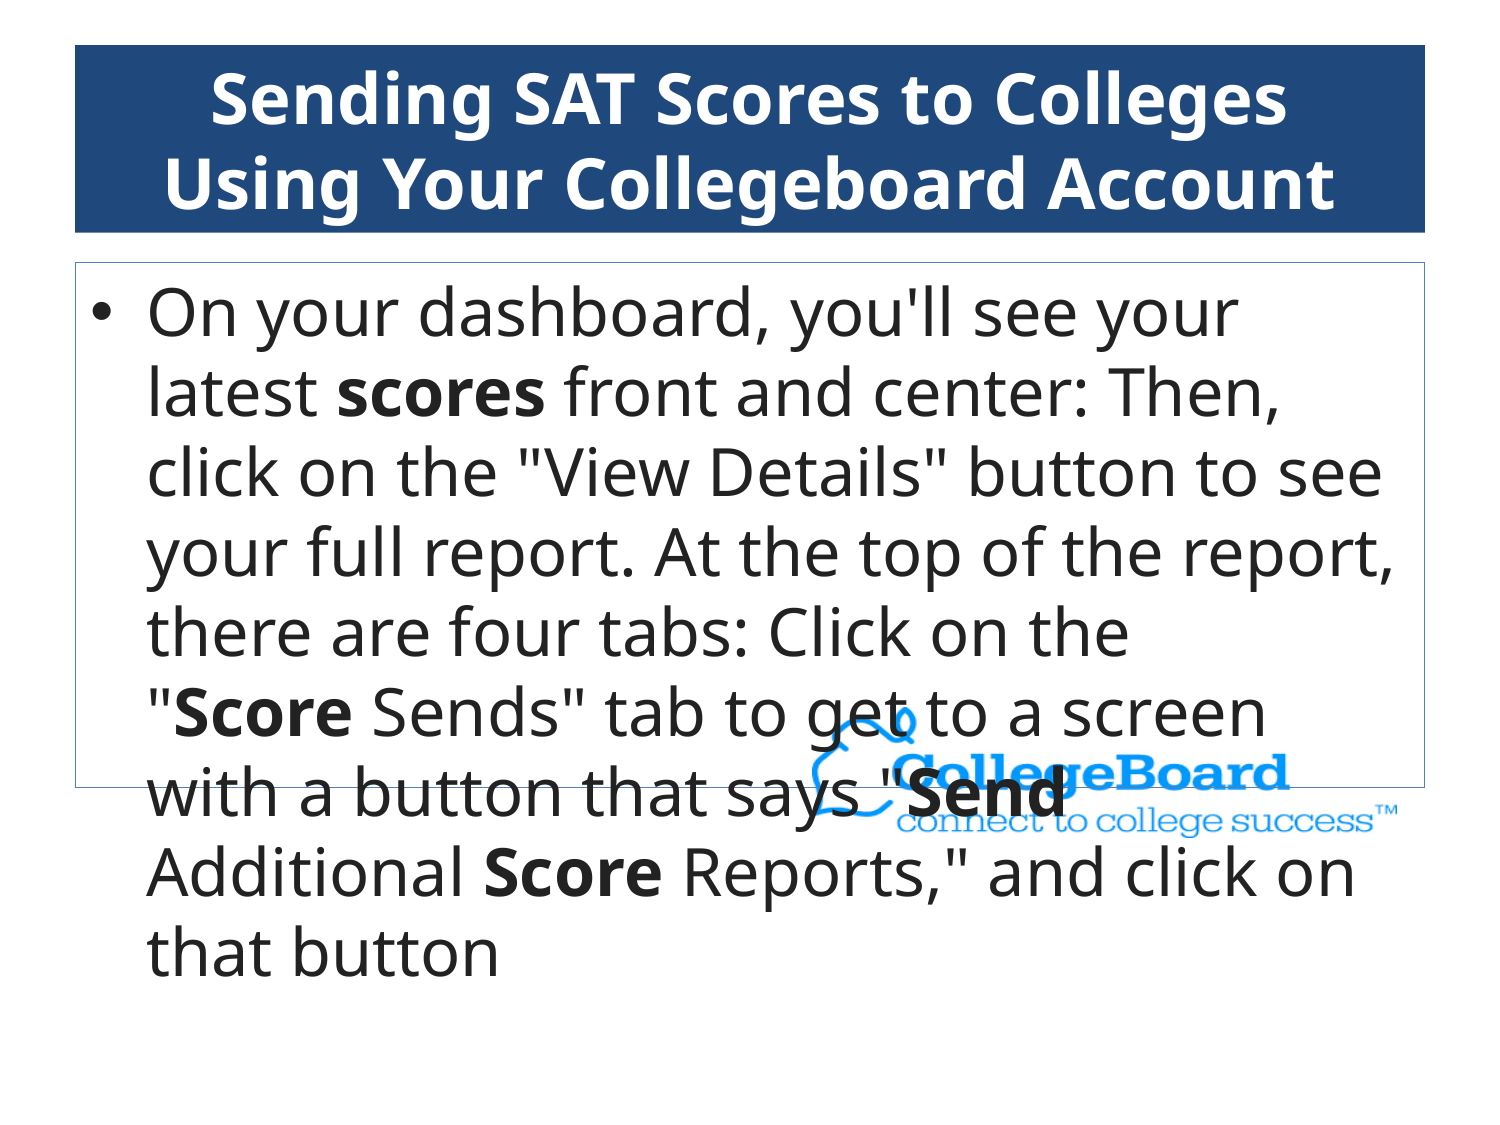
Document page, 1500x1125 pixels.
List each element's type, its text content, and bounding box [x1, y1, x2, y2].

title Sending SAT Scores to Colleges Using Your Collegeboard Account [75, 45, 1425, 233]
list On your dashboard, you'll see your latest scores front and center: Then, click on the "View Details" button to see your full report. At the top of the report, there are four tabs: Click on the "Score Sends" tab to get to a screen with a button that says "Send Additional Score Reports," and click on that button [75, 262, 1425, 788]
picture [812, 707, 1398, 838]
